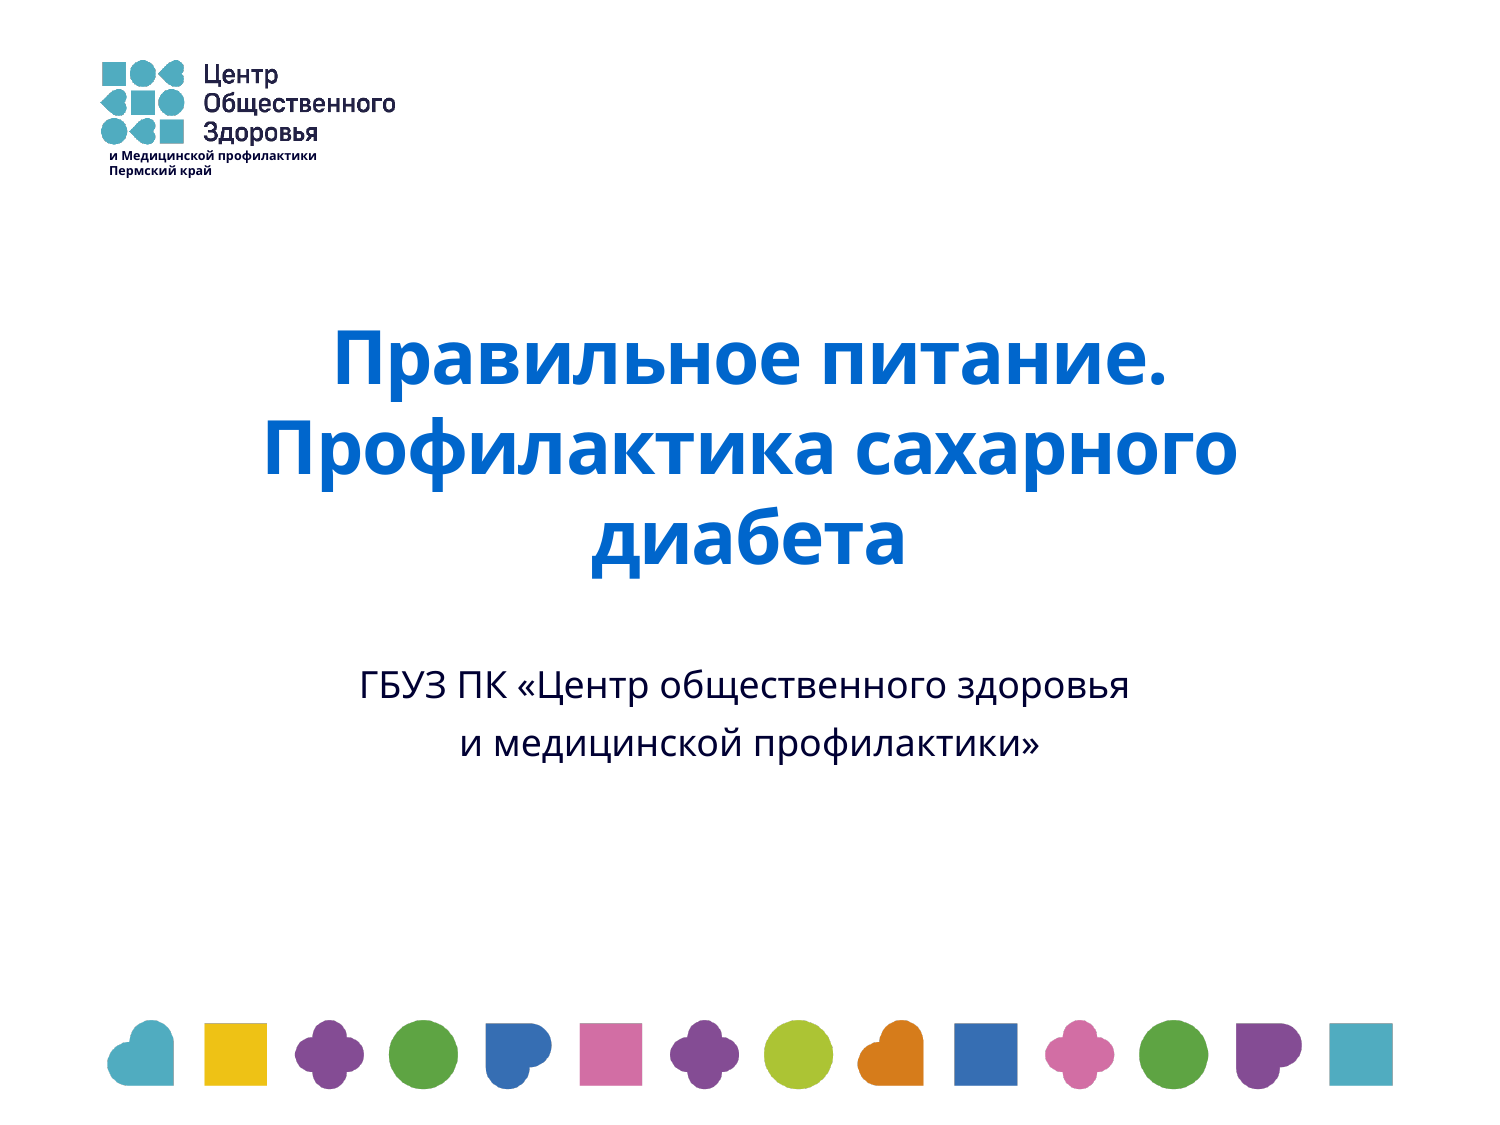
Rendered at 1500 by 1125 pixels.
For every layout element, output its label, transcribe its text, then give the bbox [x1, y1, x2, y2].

picture [99, 1011, 1400, 1112]
picture [100, 60, 395, 140]
title Правильное питание. Профилактика сахарного диабета [115, 249, 1385, 639]
text_box и Медицинской профилактики Пермский край [94, 140, 536, 186]
subtitle ГБУЗ ПК «Центр общественного здоровья и медицинской профилактики» [134, 653, 1366, 870]
